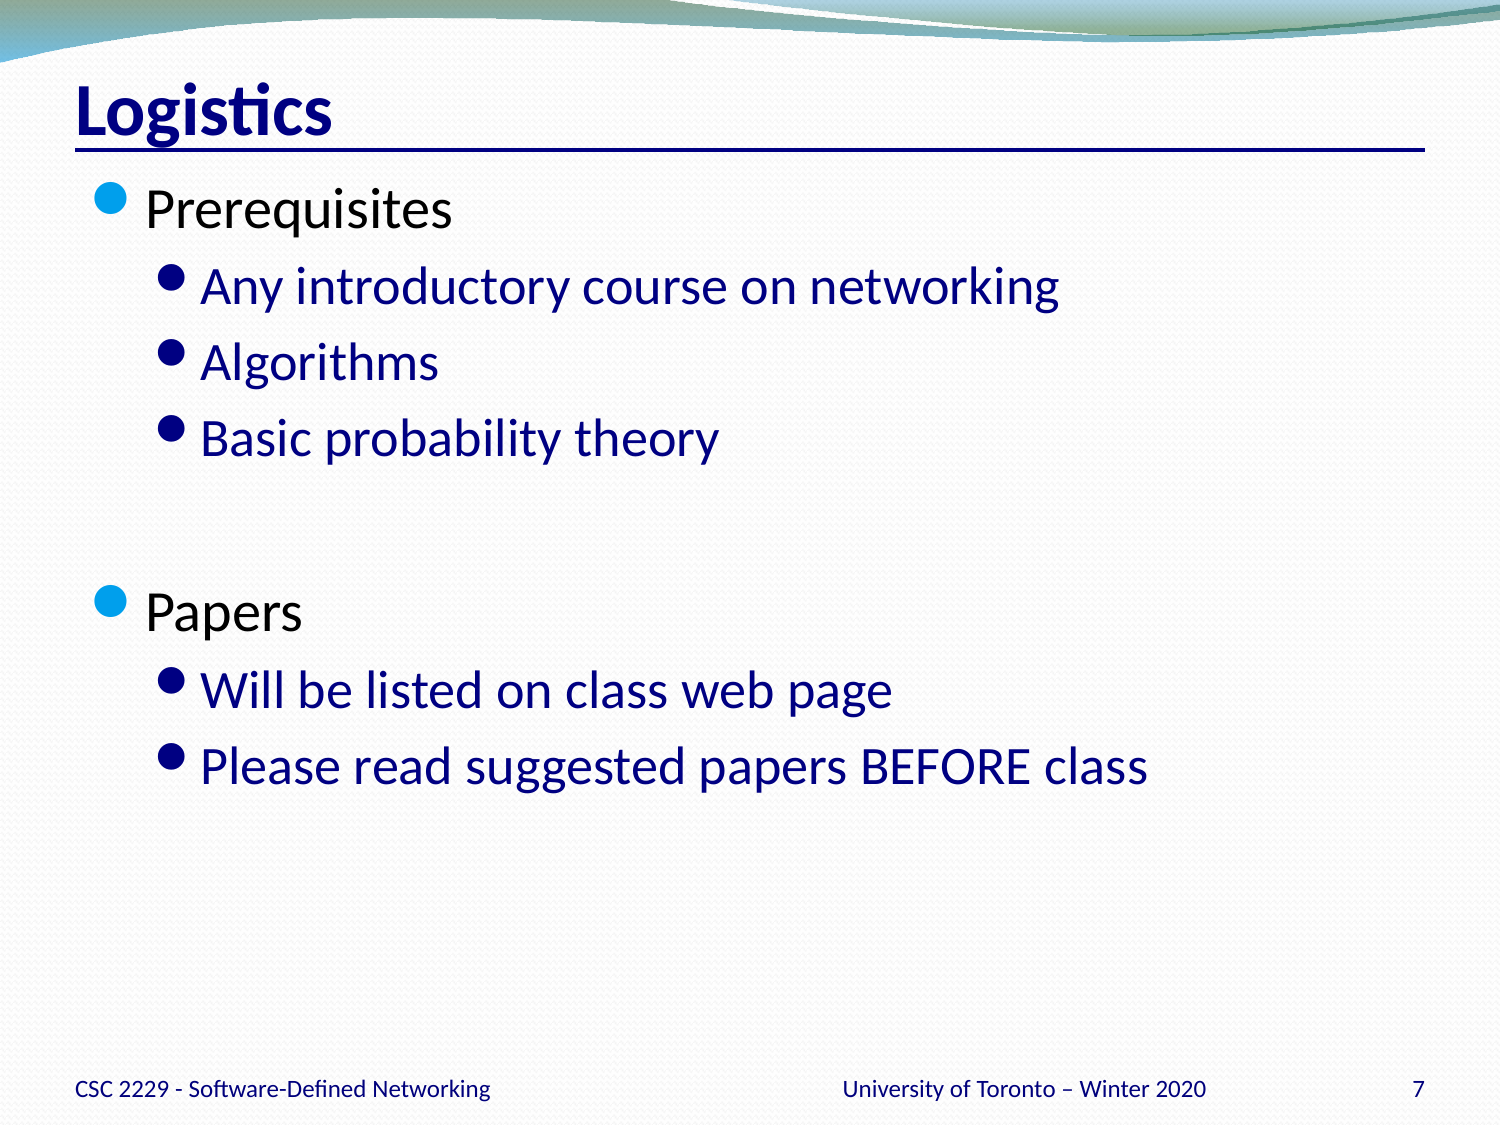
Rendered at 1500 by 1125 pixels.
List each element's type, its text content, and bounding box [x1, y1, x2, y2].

footer University of Toronto – Winter 2020 [787, 1042, 1263, 1103]
slide_number CSC 2229 - Software-Defined Networking [75, 1042, 763, 1103]
list Prerequisites Any introductory course on networking Algorithms Basic probability theory Papers Will be listed on class web page Please read suggested papers BEFORE class [75, 162, 1425, 1038]
slide_number 7 [1299, 1042, 1425, 1103]
title Logistics [75, 50, 1425, 150]
